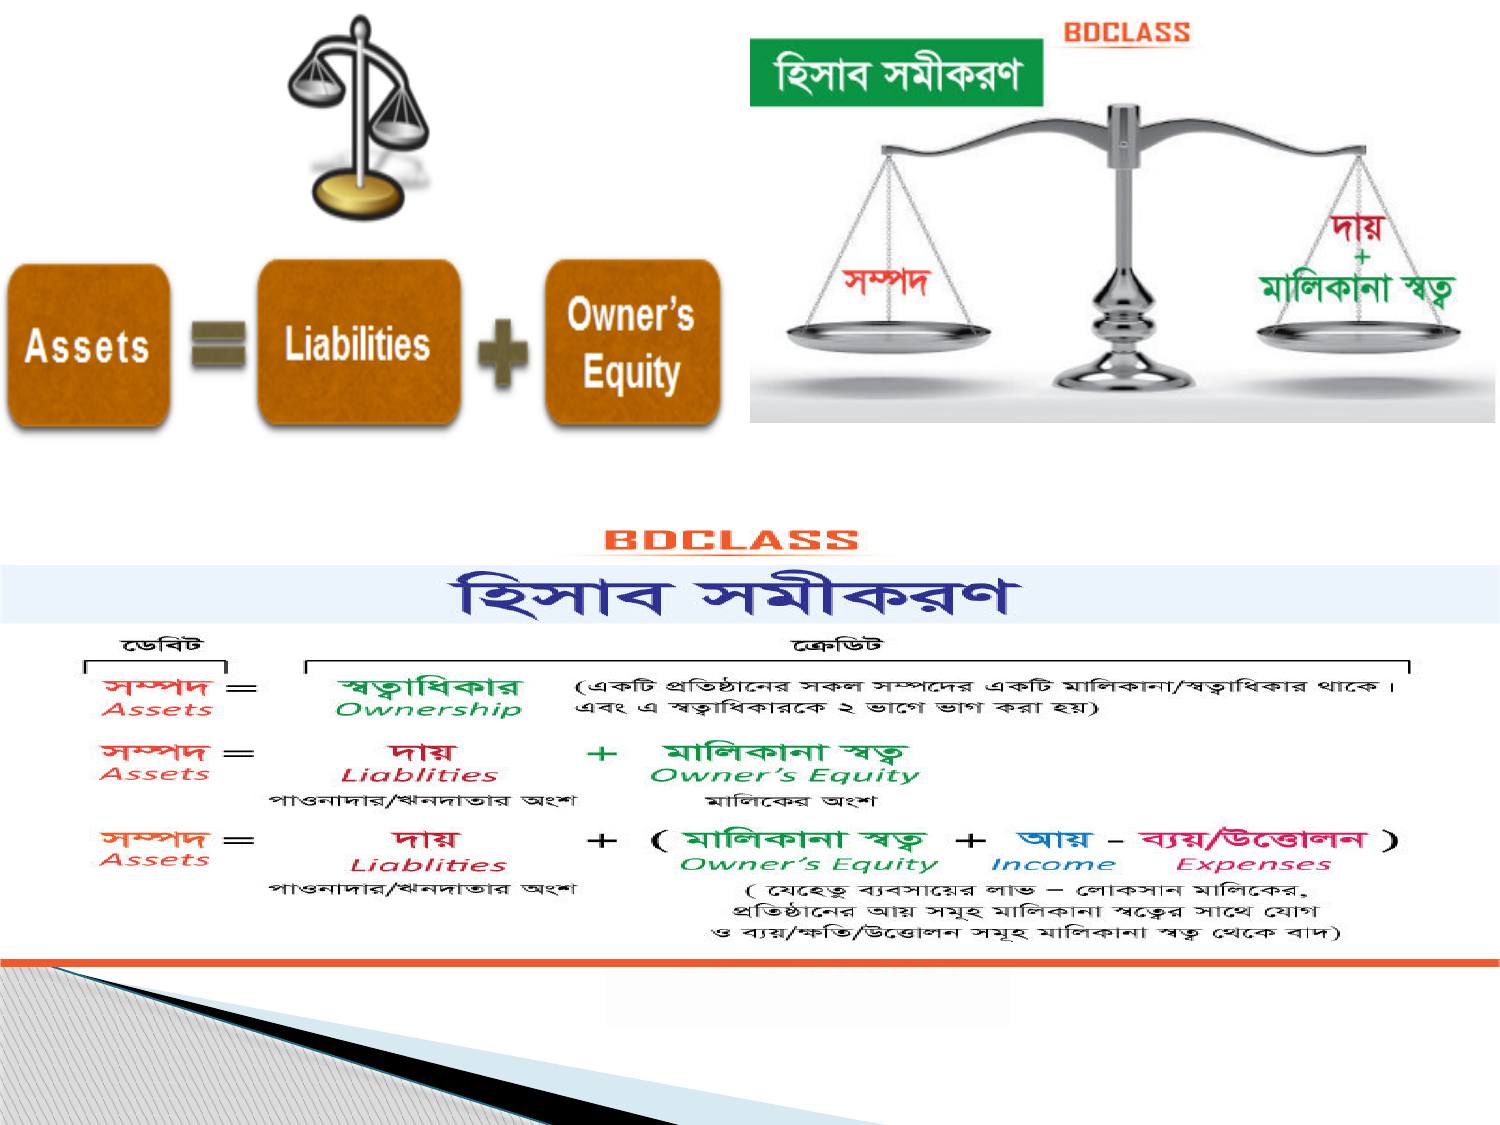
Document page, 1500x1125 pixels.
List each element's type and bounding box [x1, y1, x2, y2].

picture [0, 0, 730, 451]
picture [749, 0, 1500, 423]
picture [0, 502, 1500, 1026]
